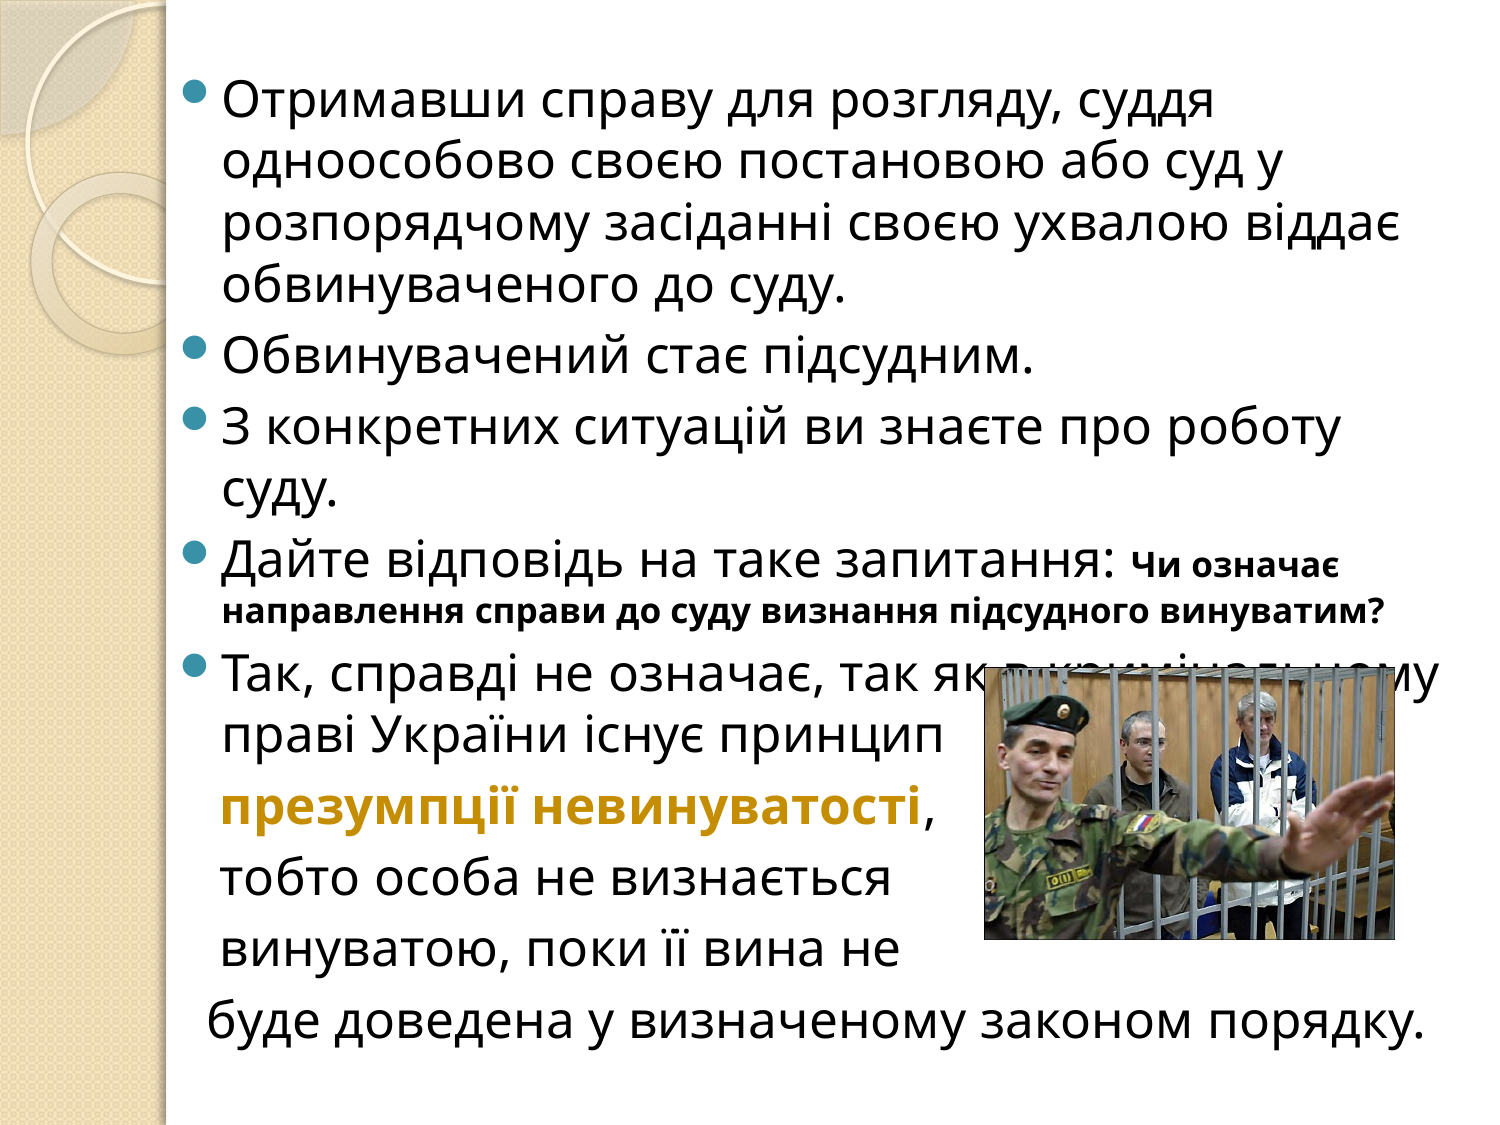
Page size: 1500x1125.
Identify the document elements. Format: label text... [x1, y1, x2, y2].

list Отримавши справу для розгляду, суддя одноособово своєю постановою або суд у розпорядчому засіданні своєю ухвалою віддає обвинуваченого до суду. Обвинувачений стає підсудним. З конкретних ситуацій ви знаєте про роботу суду. Дайте відповідь на таке запитання: Чи означає направлення справи до суду визнання підсудного винуватим? Так, справді не означає, так як в кримінальному праві України існує принцип презумпції невинуватості, тобто особа не визнається винуватою, поки її вина не буде доведена у визначеному законом порядку. [152, 58, 1472, 1062]
picture [984, 667, 1395, 940]
